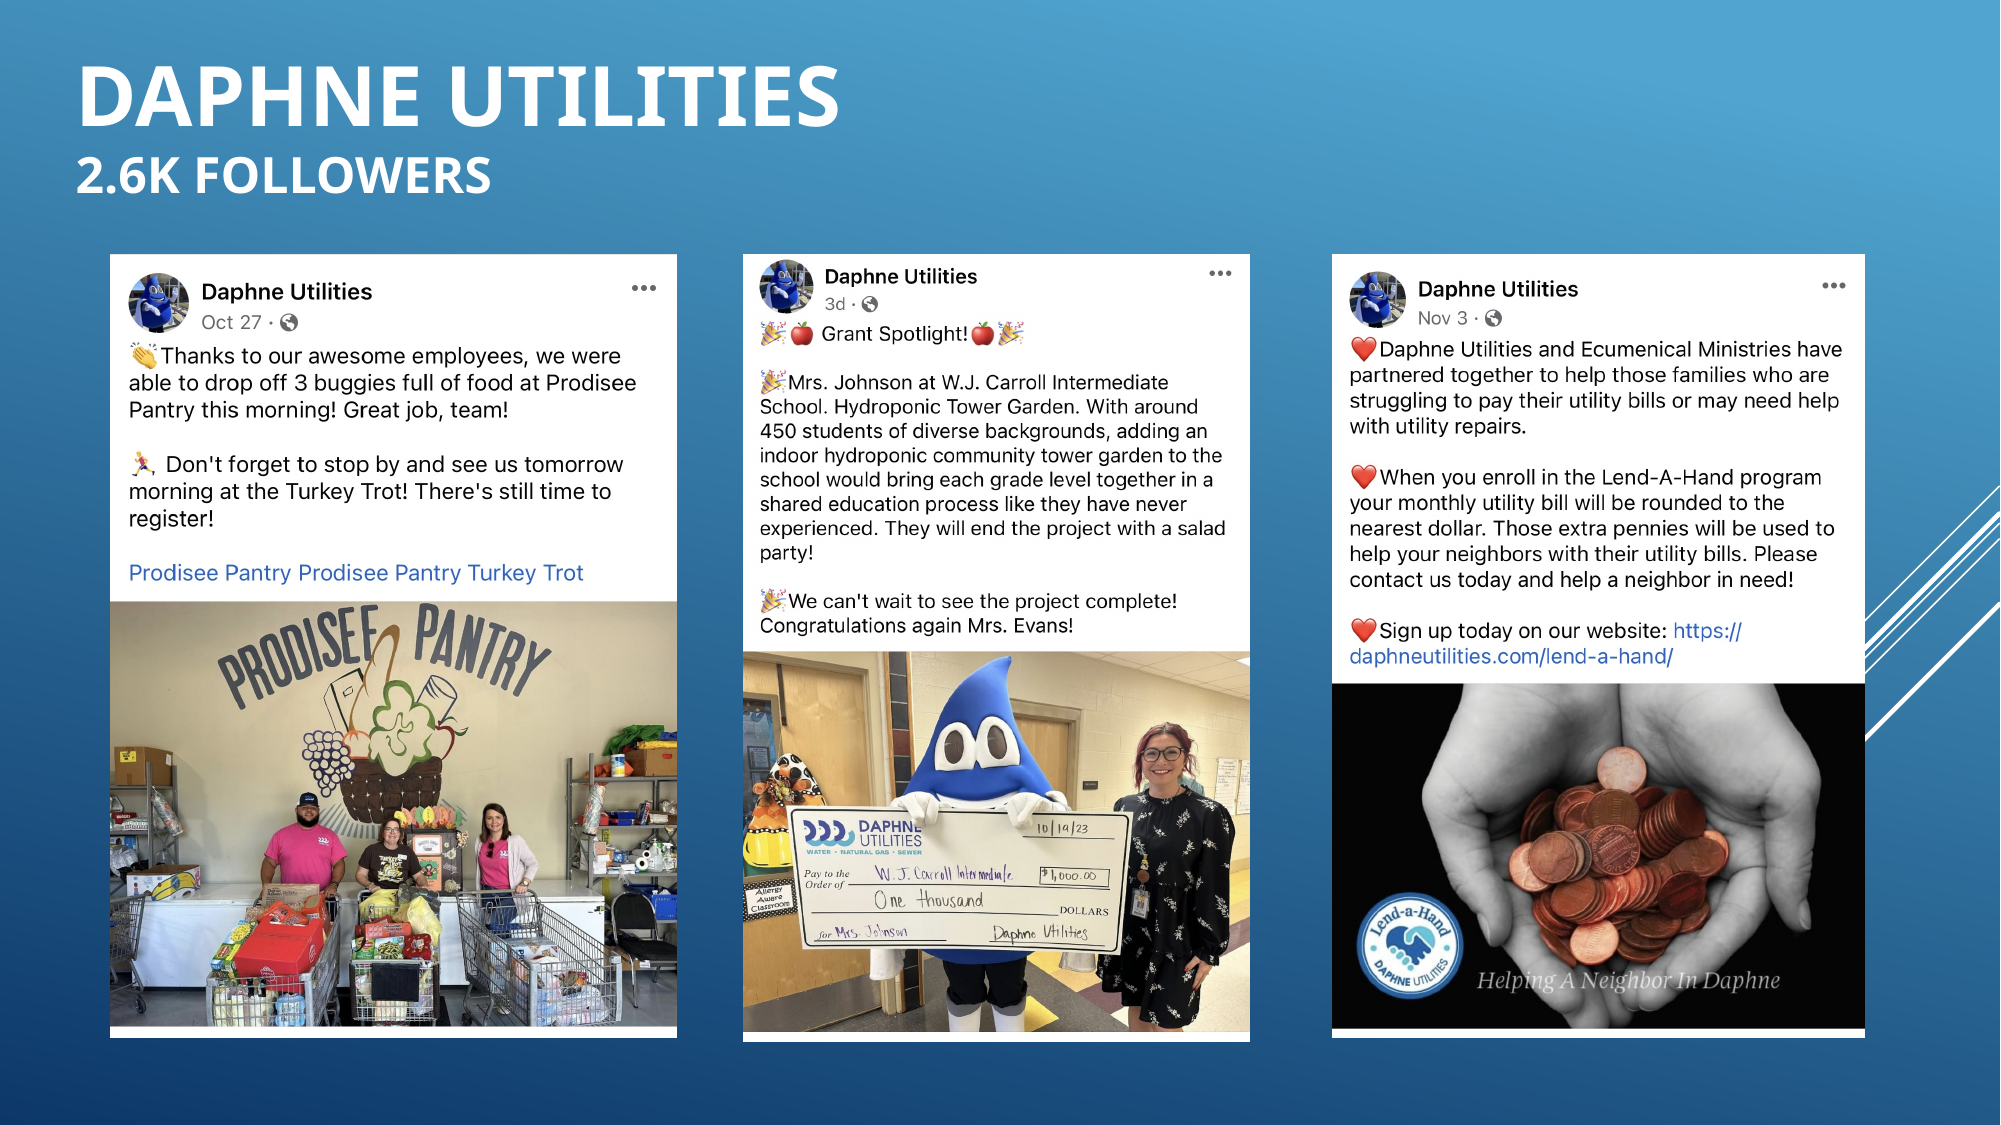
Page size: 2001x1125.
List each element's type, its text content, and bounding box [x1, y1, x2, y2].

picture [743, 254, 1251, 1043]
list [110, 254, 677, 1039]
title Daphne Utilities 2.6K Followers [60, 0, 1461, 248]
picture [1332, 254, 1866, 1039]
